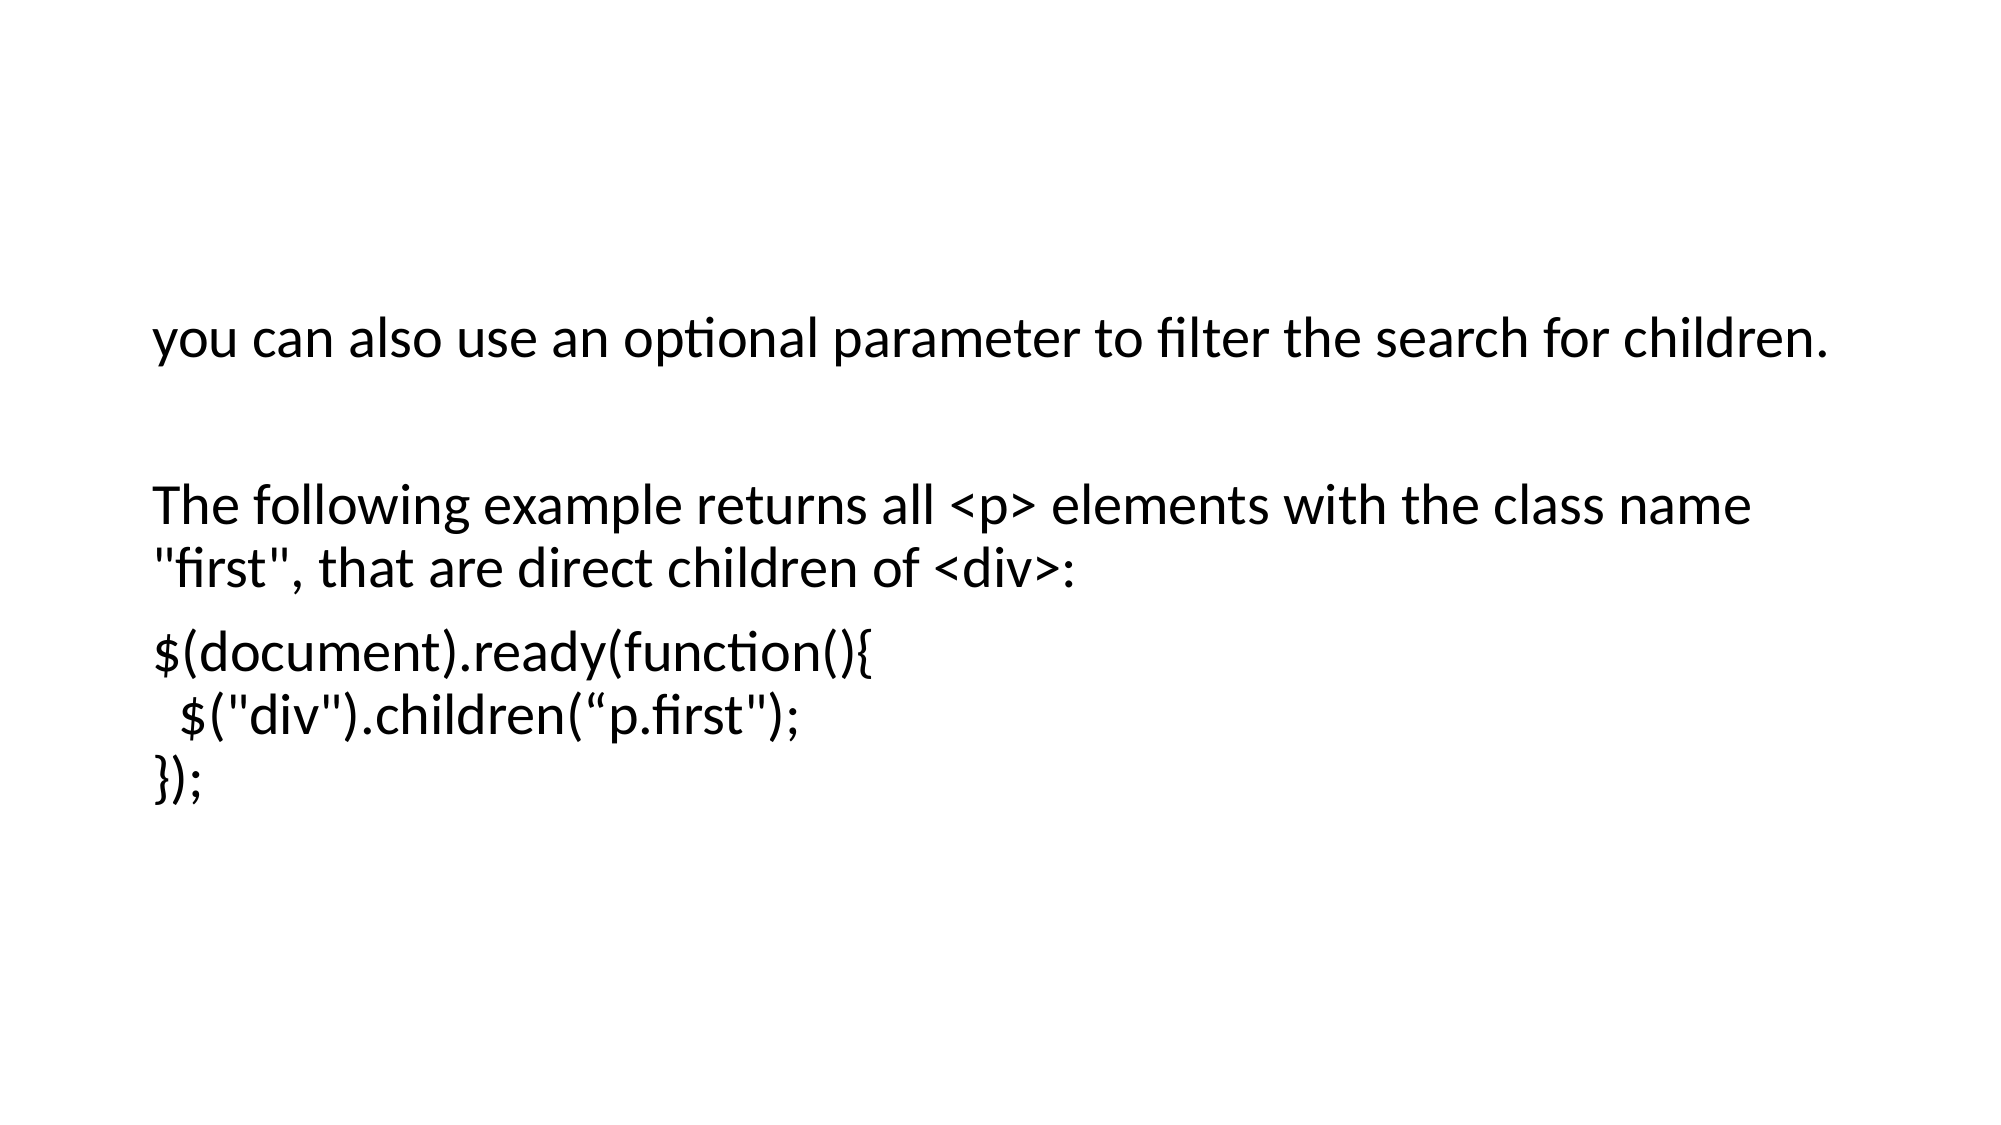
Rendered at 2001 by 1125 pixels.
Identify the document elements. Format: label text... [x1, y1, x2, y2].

list you can also use an optional parameter to filter the search for children. The following example returns all <p> elements with the class name "first", that are direct children of <div>: $(document).ready(function(){ $("div").children(“p.first"); }); [137, 299, 1863, 1014]
